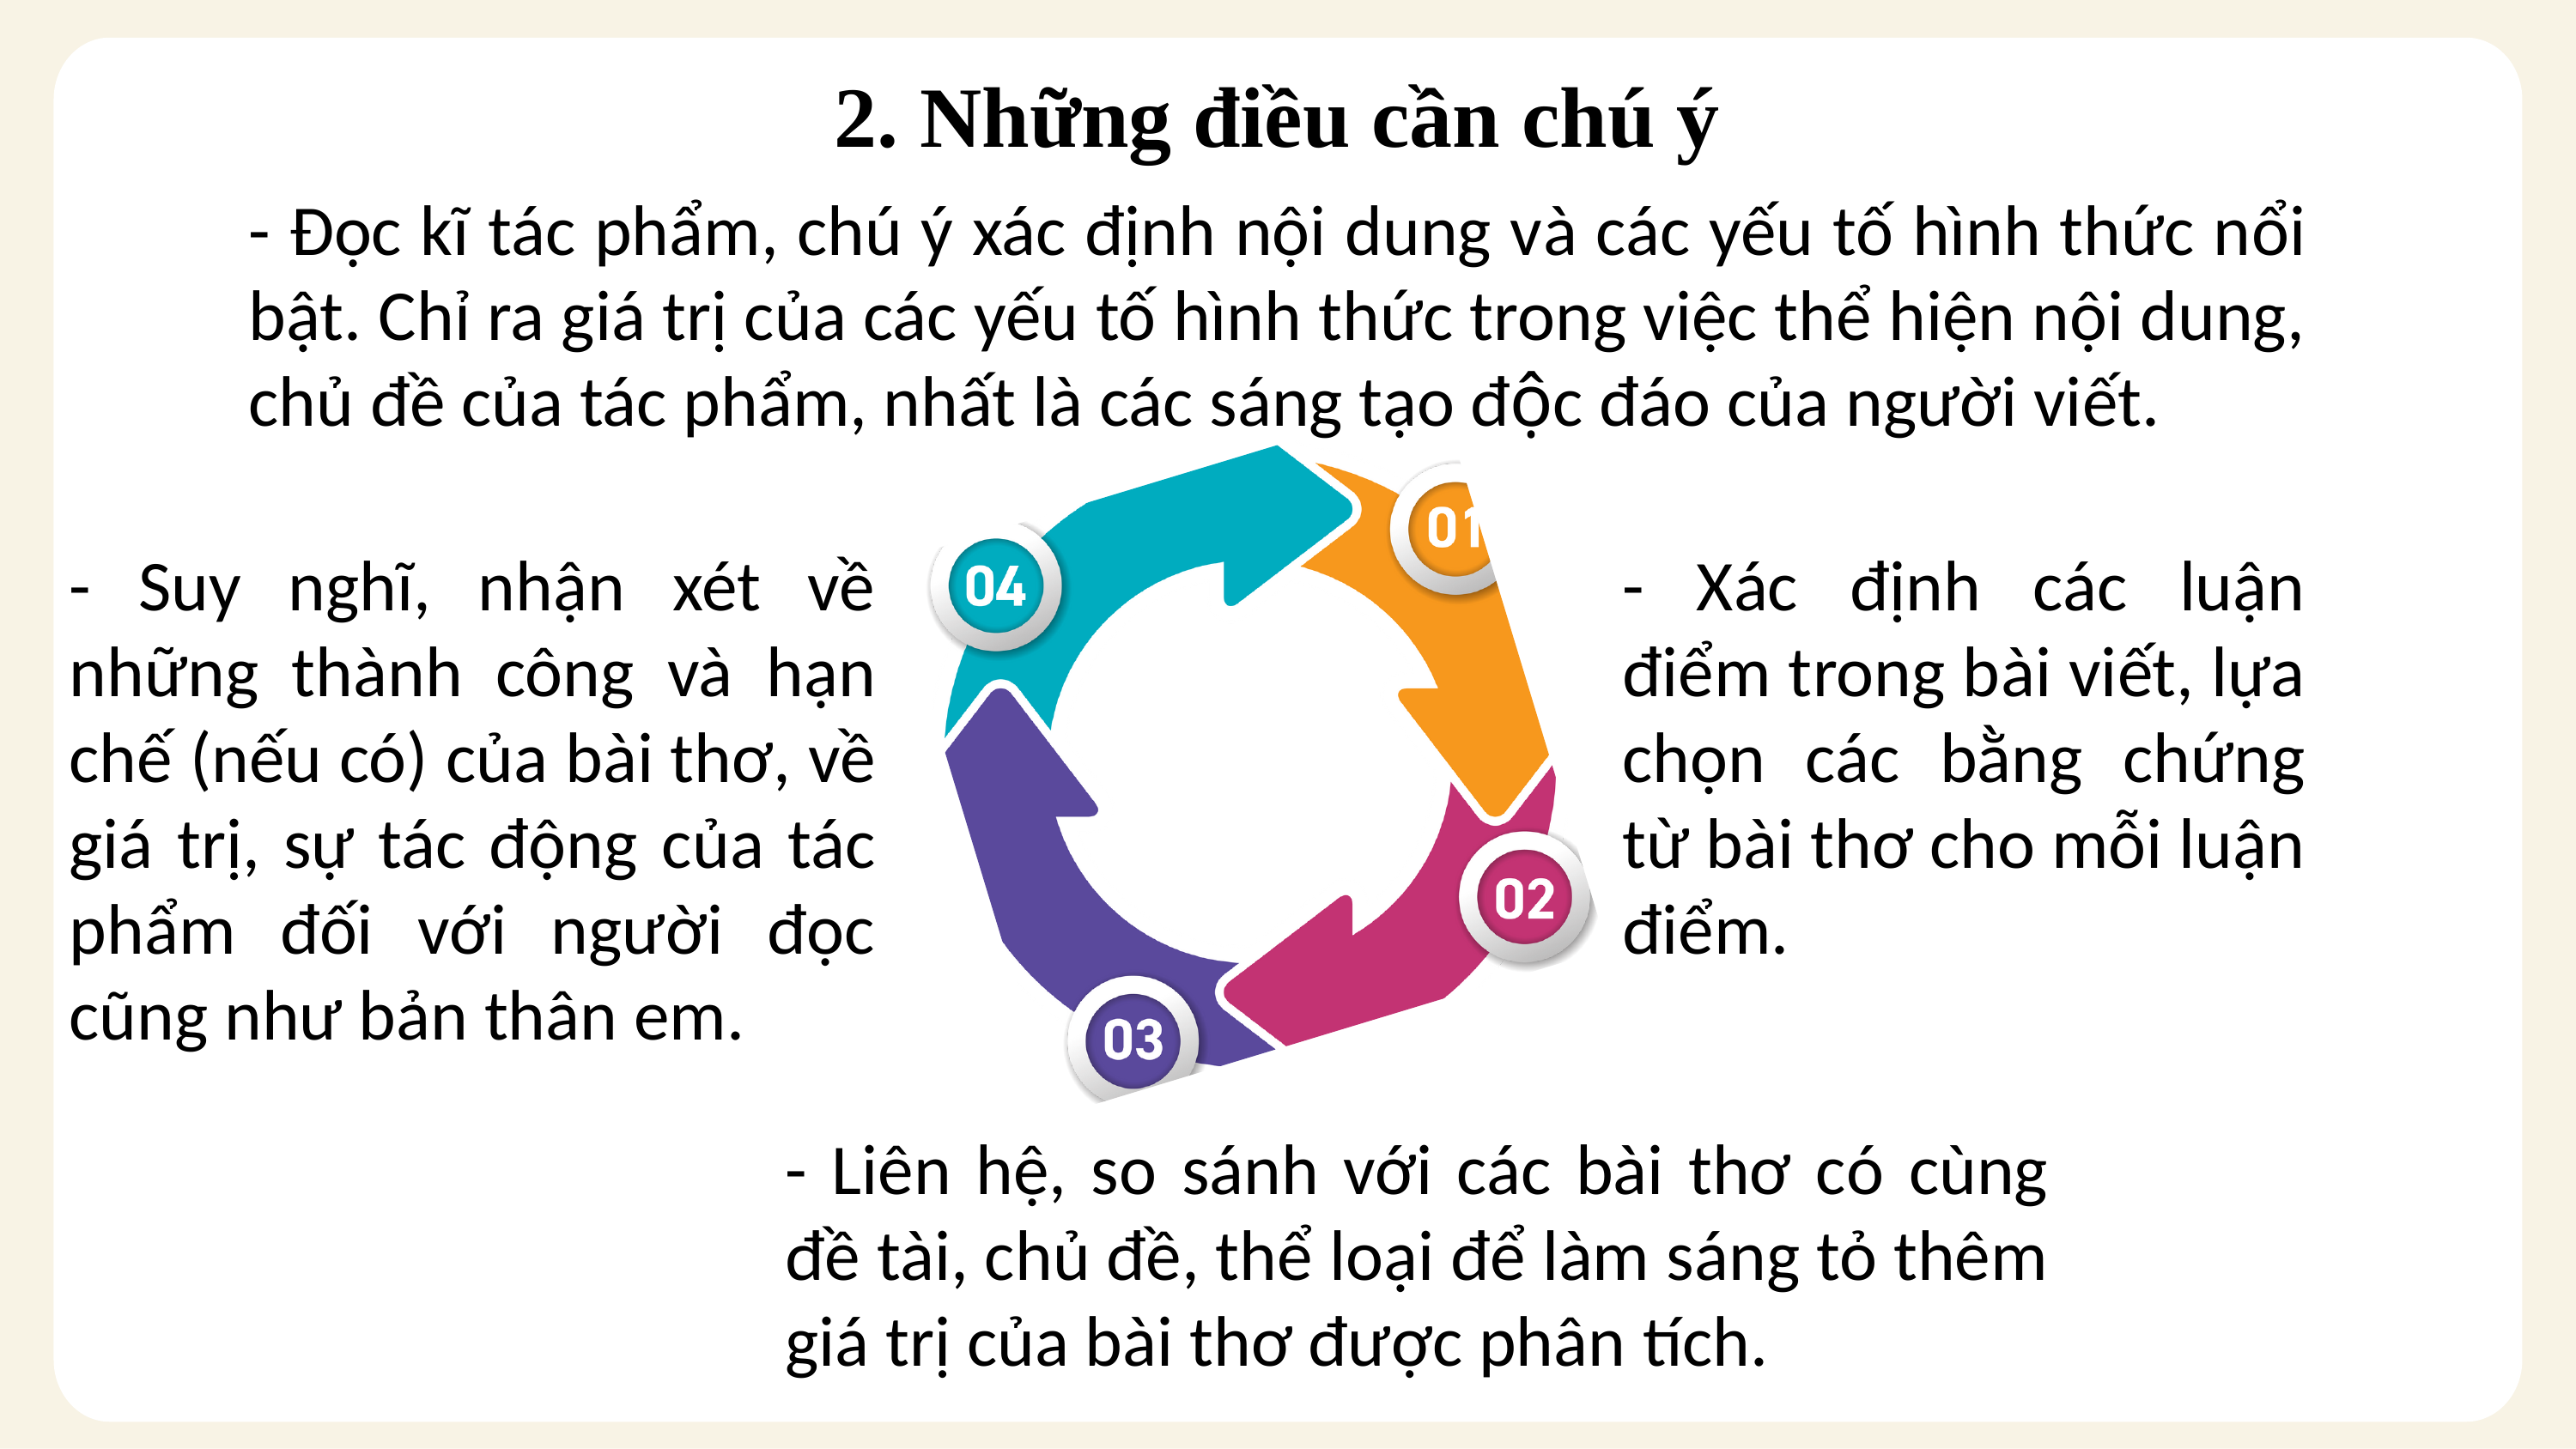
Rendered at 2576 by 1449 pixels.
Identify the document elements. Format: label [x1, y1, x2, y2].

text_box [53, 37, 2523, 1422]
